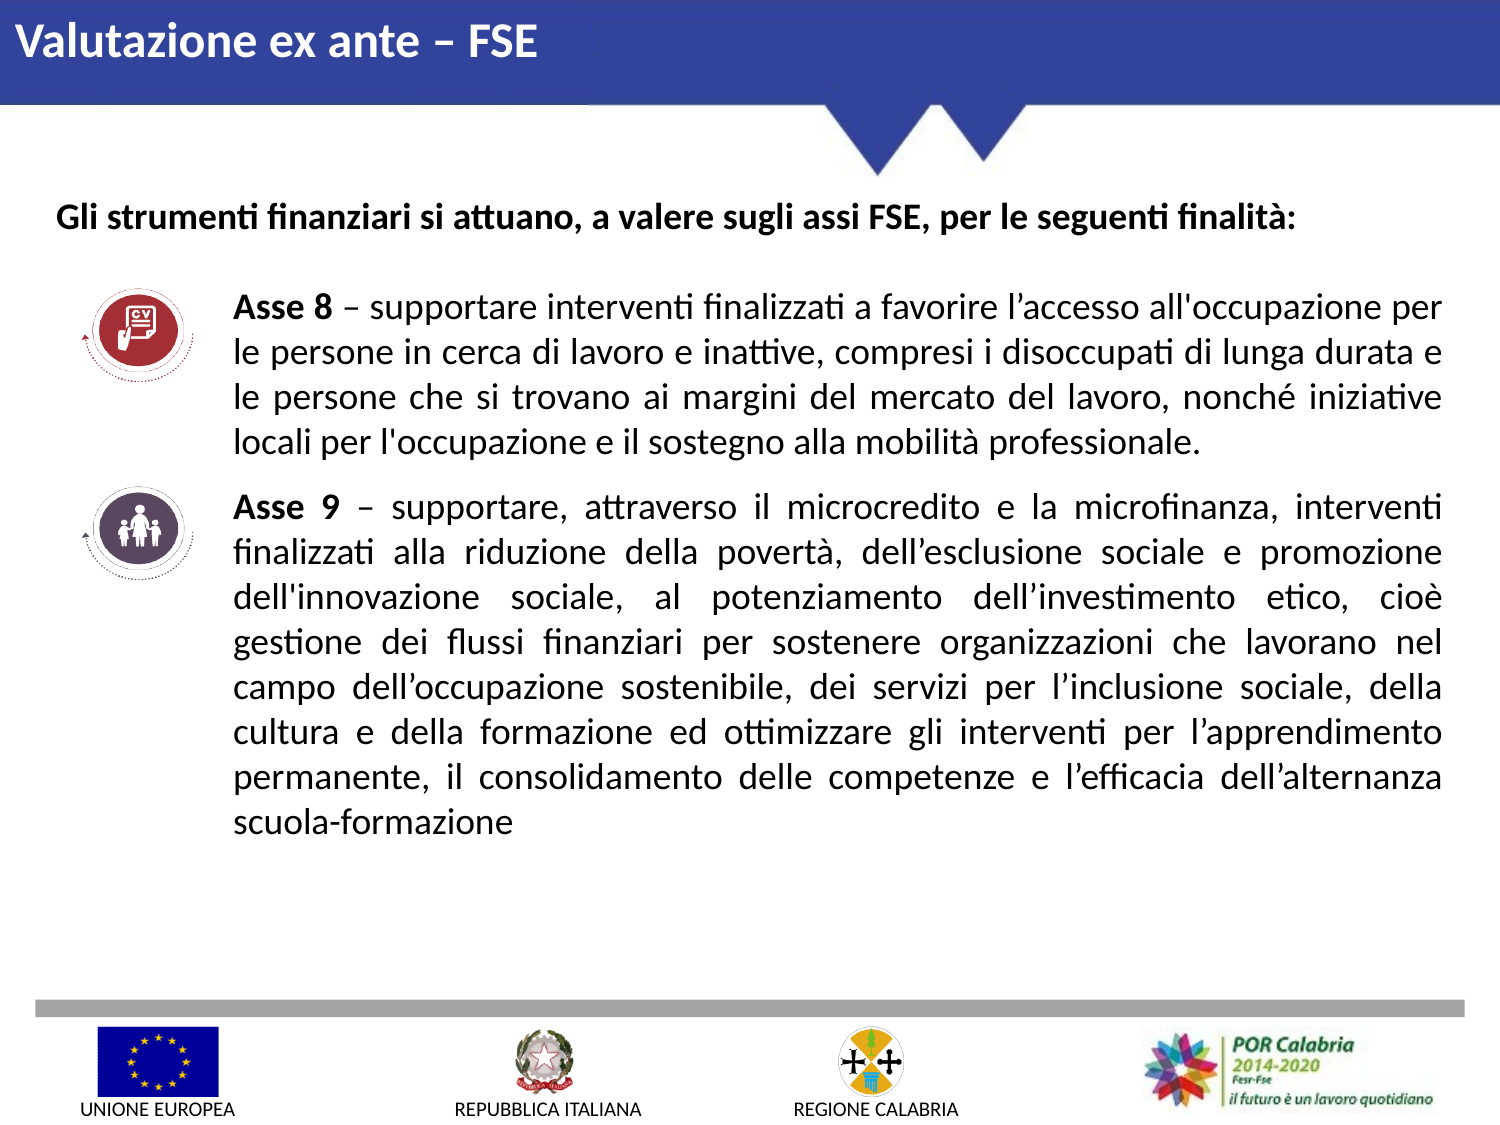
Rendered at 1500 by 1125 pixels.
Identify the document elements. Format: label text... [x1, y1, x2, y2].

picture [1142, 1026, 1436, 1114]
picture [81, 486, 194, 582]
picture [97, 1026, 219, 1097]
text_box Valutazione ex ante – FSE [0, 0, 1500, 75]
picture [81, 288, 194, 383]
picture [838, 1026, 904, 1097]
picture [513, 1026, 577, 1097]
text_box Gli strumenti finanziari si attuano, a valere sugli assi FSE, per le seguenti finalità: Asse 8 – supportare interventi finalizzati a favorire l’accesso all'occupazione per le persone in cerca di lavoro e inattive, compresi i disoccupati di lunga durata e le persone che si trovano ai margini del mercato del lavoro, nonché iniziative locali per l'occupazione e il sostegno alla mobilità professionale. Asse 9 – supportare, attraverso il microcredito e la microfinanza, interventi finalizzati alla riduzione della povertà, dell’esclusione sociale e promozione dell'innovazione sociale, al potenziamento dell’investimento etico, cioè gestione dei flussi finanziari per sostenere organizzazioni che lavorano nel campo dell’occupazione sostenibile, dei servizi per l’inclusione sociale, della cultura e della formazione ed ottimizzare gli interventi per l’apprendimento permanente, il consolidamento delle competenze e l’efficacia dell’alternanza scuola-formazione [41, 184, 1459, 850]
picture [0, 75, 1500, 184]
